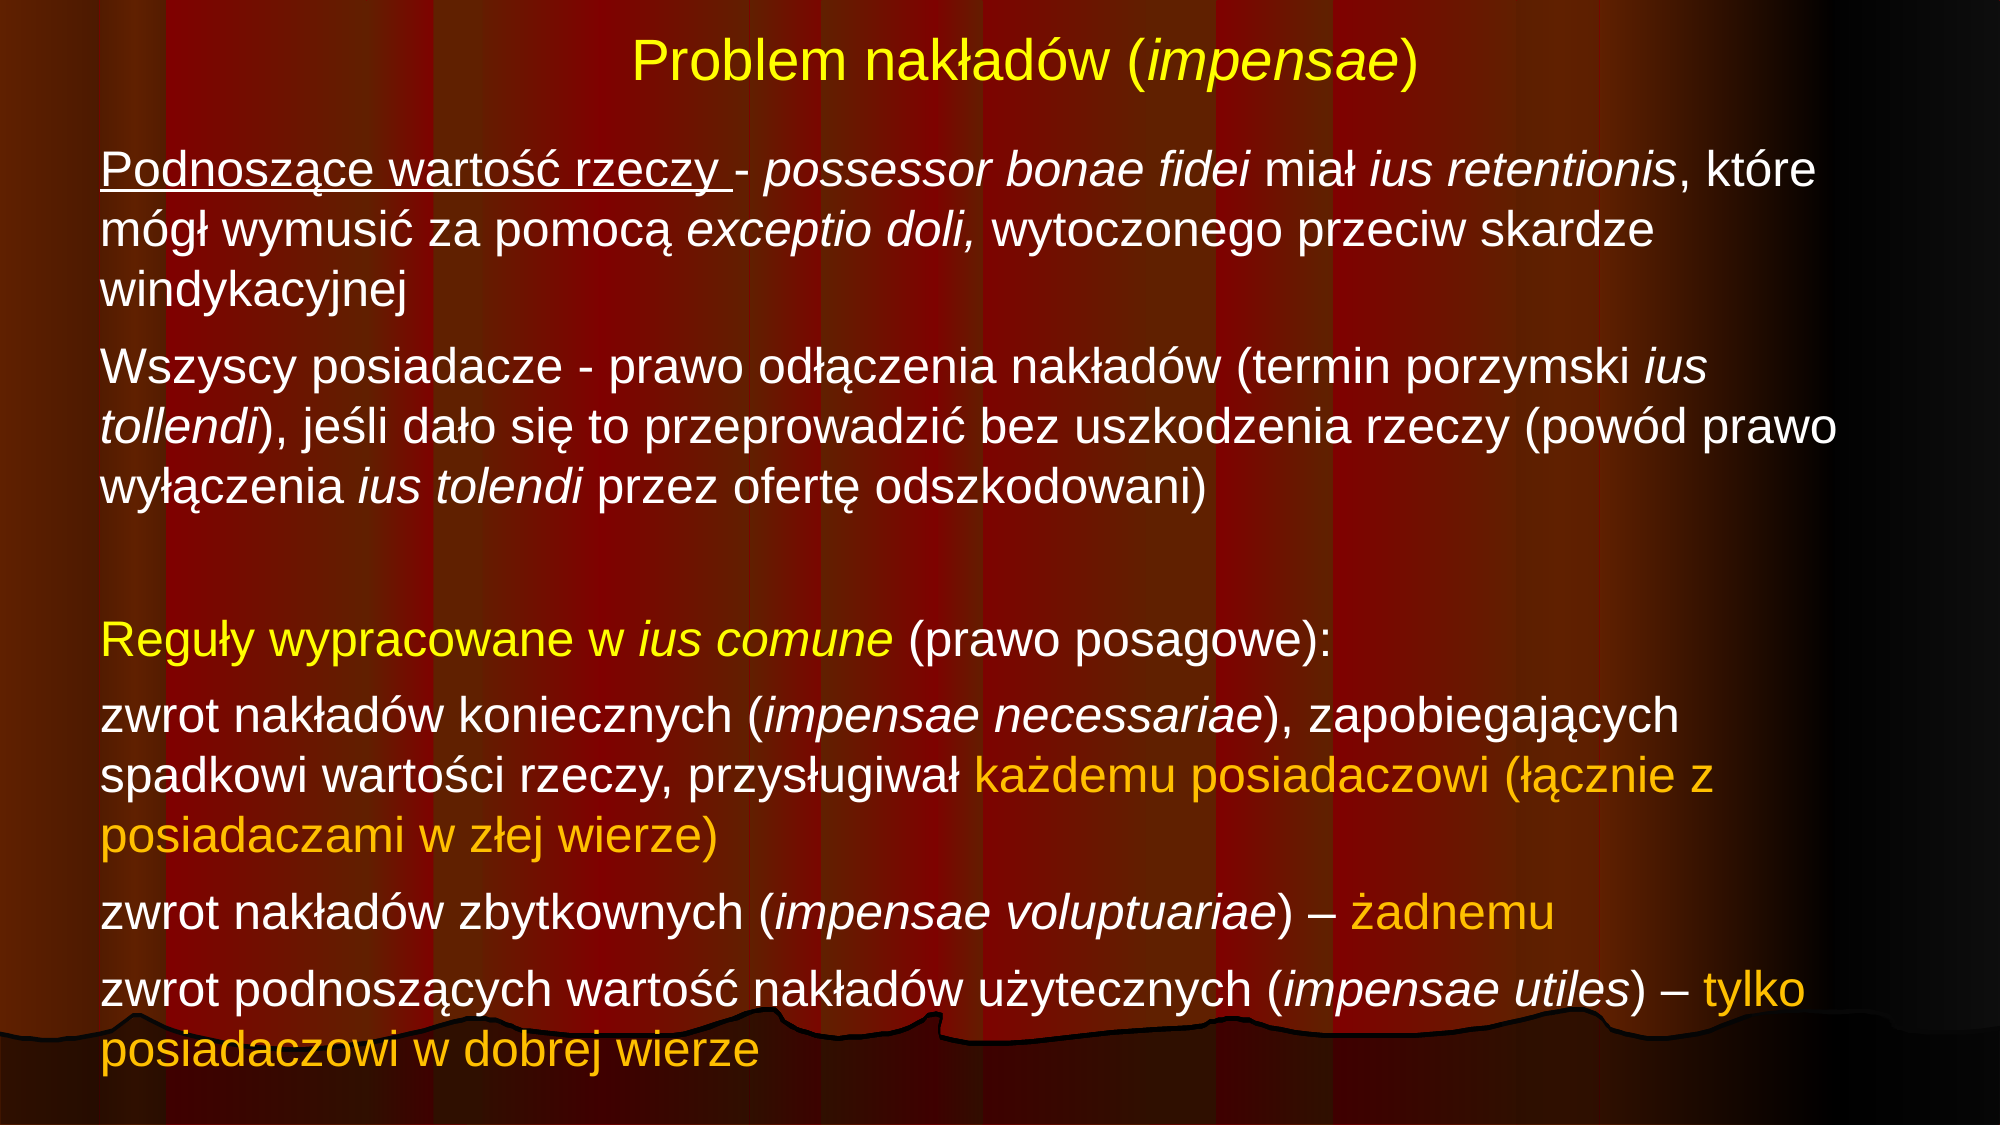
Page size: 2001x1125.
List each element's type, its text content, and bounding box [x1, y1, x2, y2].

list Podnoszące wartość rzeczy - possessor bonae fidei miał ius retentionis, które mógł wymusić za pomocą exceptio doli, wytoczonego przeciw skardze windykacyjnej Wszyscy posiadacze - prawo odłączenia nakładów (termin porzymski ius tollendi), jeśli dało się to przeprowadzić bez uszkodzenia rzeczy (powód prawo wyłączenia ius tolendi przez ofertę odszkodowani) Reguły wypracowane w ius comune (prawo posagowe): zwrot nakładów koniecznych (impensae necessariae), zapobiegających spadkowi wartości rzeczy, przysługiwał każdemu posiadaczowi (łącznie z posiadaczami w złej wierze) zwrot nakładów zbytkownych (impensae voluptuariae) – żadnemu zwrot podnoszących wartość nakładów użytecznych (impensae utiles) – tylko posiadaczowi w dobrej wierze [99, 136, 1900, 1006]
title Problem nakładów (impensae) [175, 35, 1876, 136]
